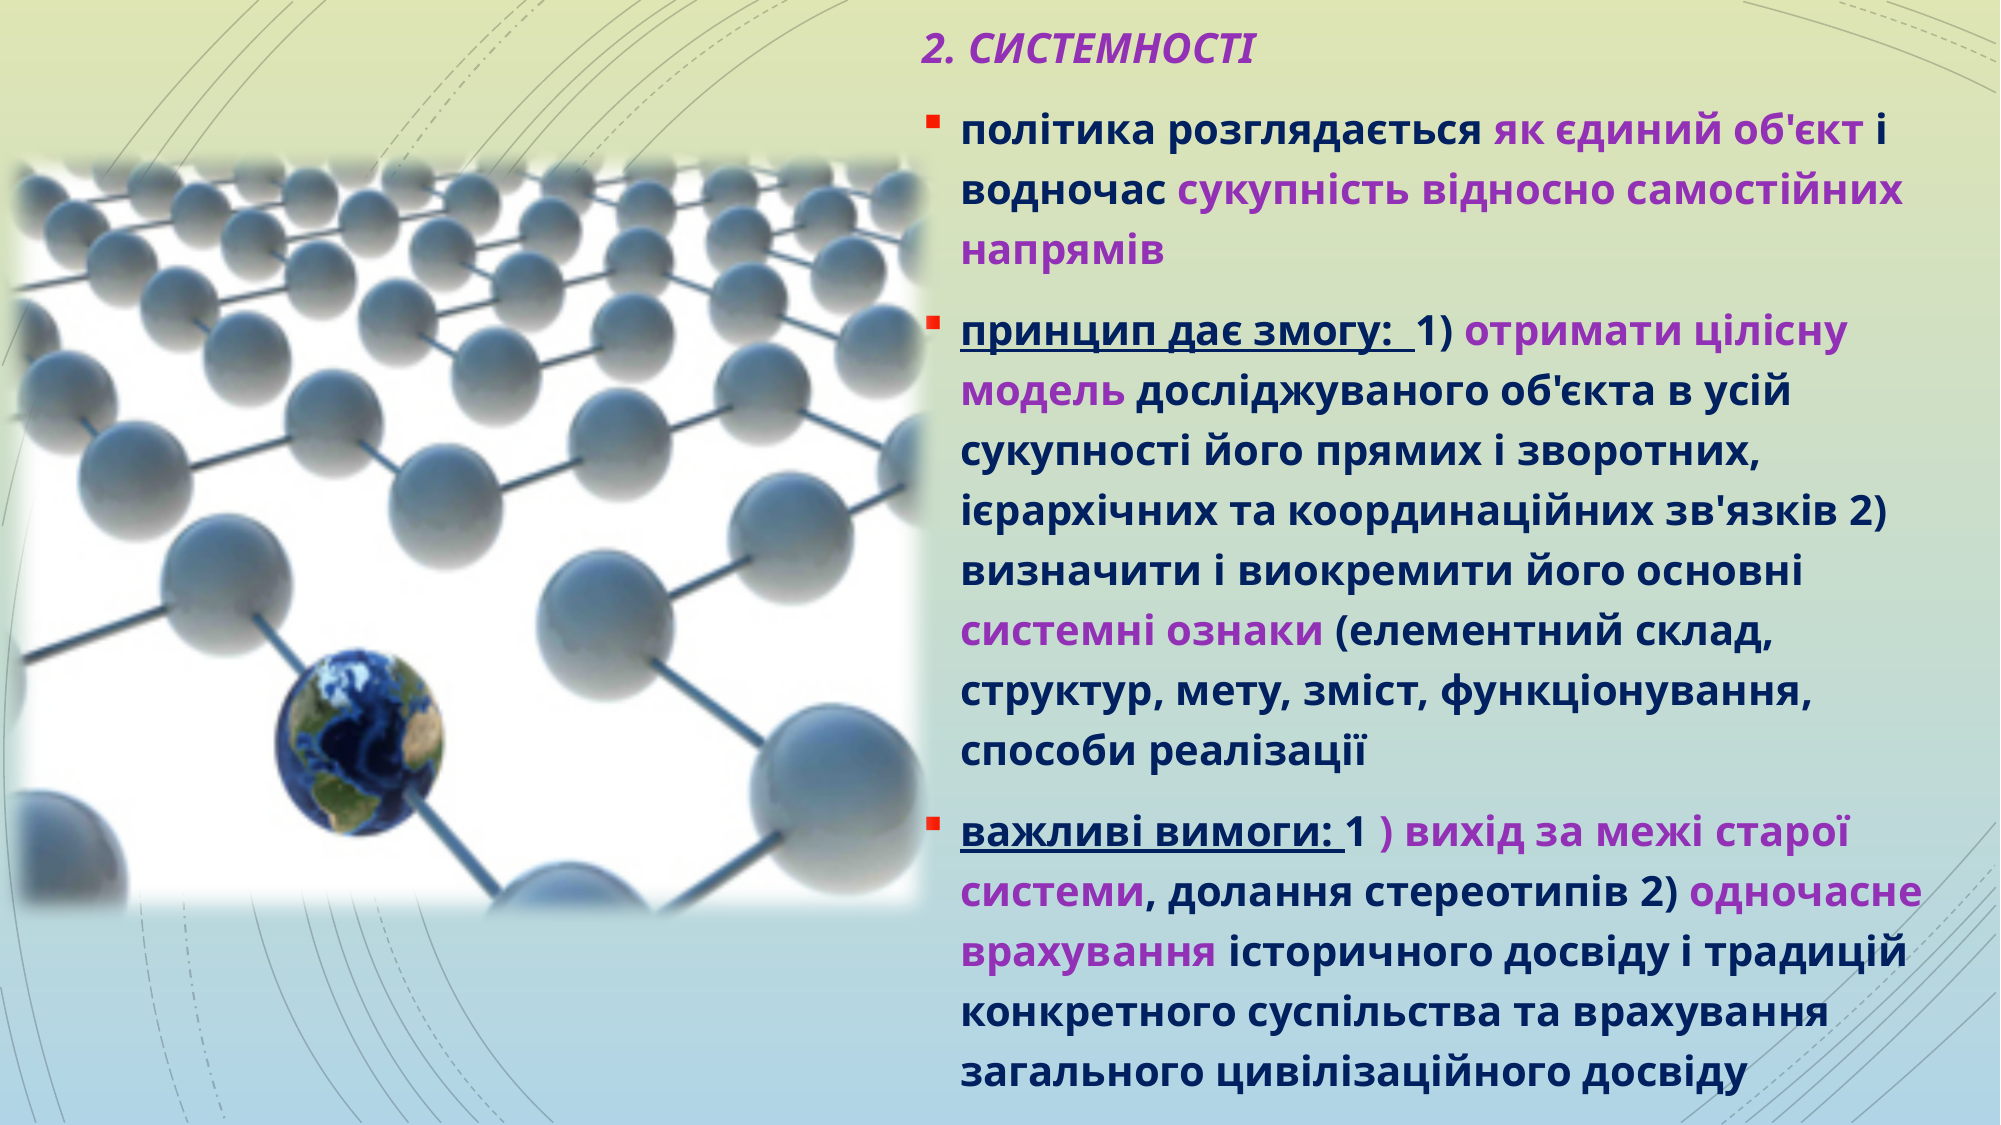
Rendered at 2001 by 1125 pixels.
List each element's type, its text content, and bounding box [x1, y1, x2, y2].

picture [0, 147, 938, 926]
list 2. СИСТЕМНОСТІ політика розглядається як єдиний об'єкт і водночас сукупність відносно самостійних напрямів принцип дає змогу: 1) отримати цілісну модель досліджуваного об'єкта в усій сукупності його прямих і зворотних, ієрархічних та координаційних зв'язків 2) визначити і виокремити його основні системні ознаки (елементний склад, структур, мету, зміст, функціонування, способи реалізації важливі вимоги: 1 ) вихід за межі старої системи, долання стереотипів 2) одночасне врахування історичного досвіду і традицій конкретного суспільства та врахування загального цивілізаційного досвіду [907, 47, 2000, 1060]
